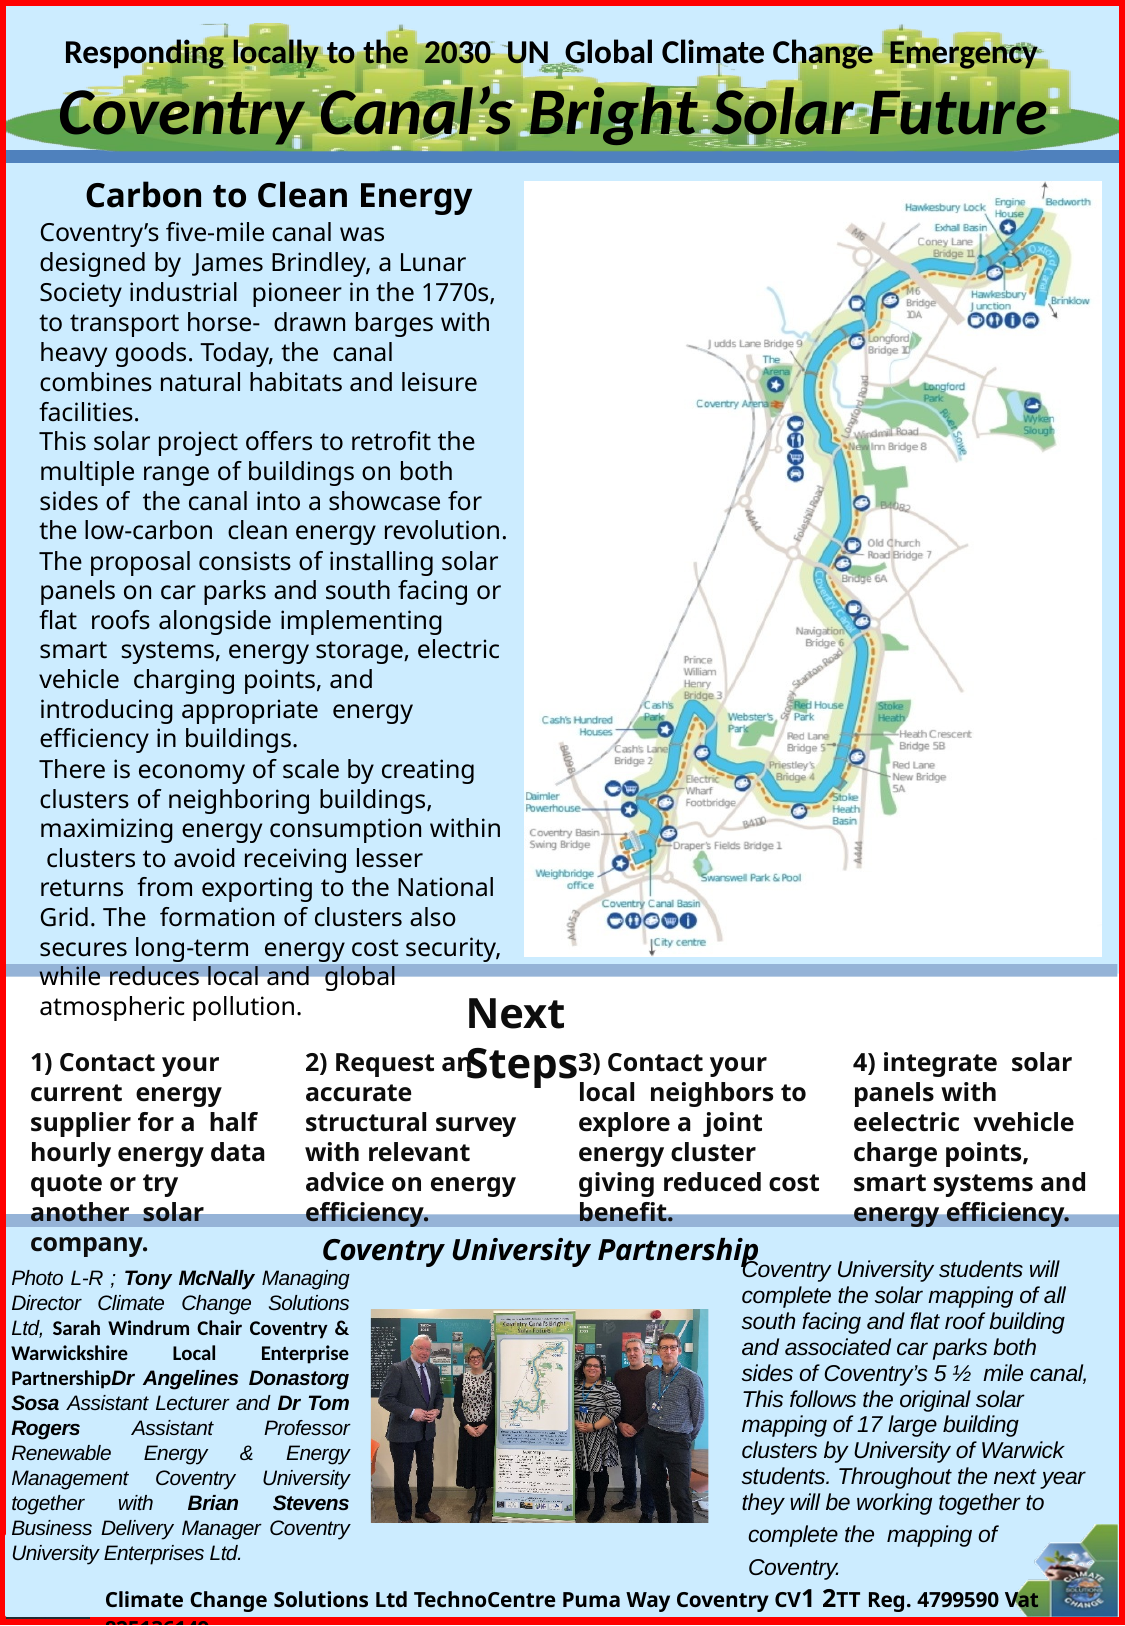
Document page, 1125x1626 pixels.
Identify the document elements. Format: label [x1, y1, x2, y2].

text_box [0, 0, 1125, 1625]
picture [370, 1309, 709, 1524]
